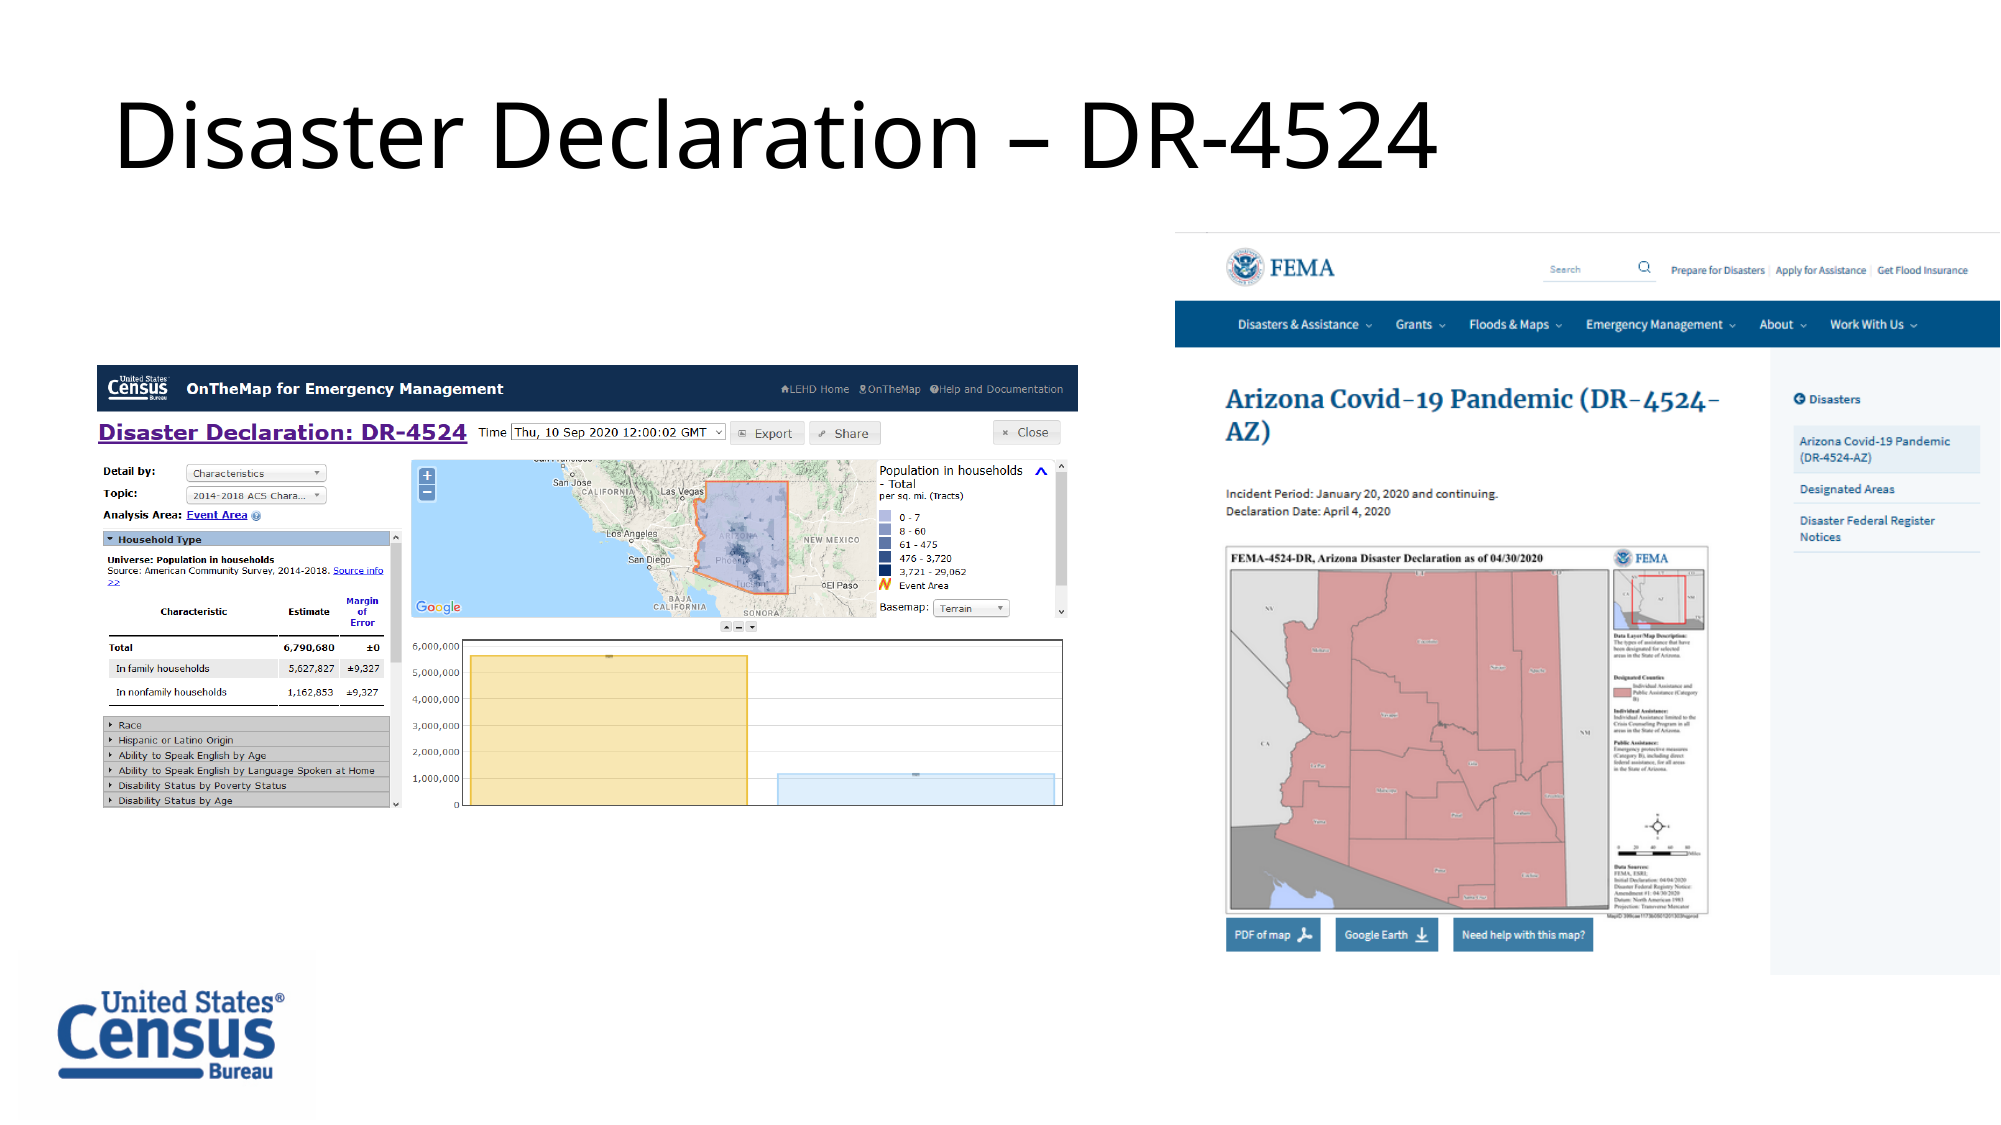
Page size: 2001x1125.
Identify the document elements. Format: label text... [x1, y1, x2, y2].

picture [18, 950, 316, 1120]
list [97, 365, 1078, 808]
title Disaster Declaration – DR-4524 [97, 45, 1898, 233]
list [1174, 232, 2000, 975]
